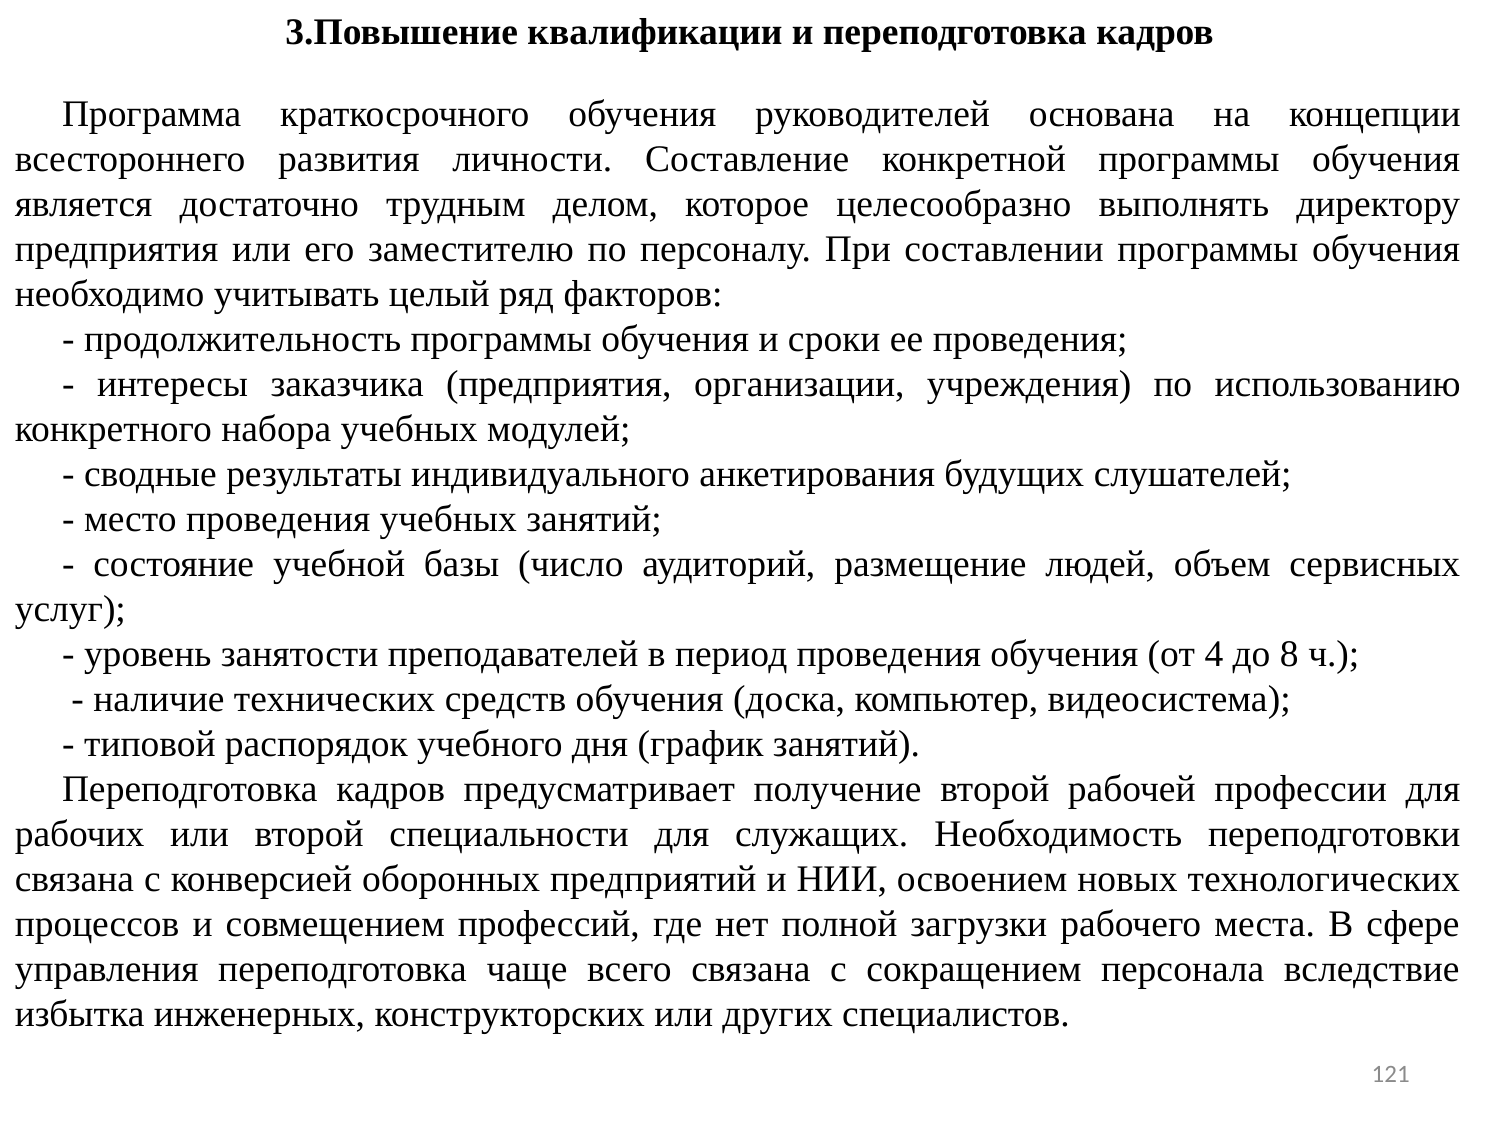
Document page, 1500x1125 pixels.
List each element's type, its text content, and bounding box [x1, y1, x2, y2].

text_box Программа краткосрочного обучения руководителей основана на концепции всестороннего развития личности. Составление конкретной программы обучения является достаточно трудным делом, которое целесообразно выполнять директору предприятия или его заместителю по персоналу. При составлении программы обучения необходимо учитывать целый ряд факторов: - продолжительность программы обучения и сроки ее проведения; - интересы заказчика (предприятия, организации, учреждения) по использованию конкретного набора учебных модулей; - сводные результаты индивидуального анкетирования будущих слушателей; - место проведения учебных занятий; - состояние учебной базы (число аудиторий, размещение людей, объем сервисных услуг); - уровень занятости преподавателей в период проведения обучения (от 4 до 8 ч.); - наличие технических средств обучения (доска, компьютер, видеосистема); - типовой распорядок учебного дня (график занятий). Переподготовка кадров предусматривает получение второй рабочей профессии для рабочих или второй специальности для служащих. Необходимость переподготовки связана с конверсией оборонных предприятий и НИИ, освоением новых технологических процессов и совмещением профессий, где нет полной загрузки рабочего места. В сфере управления переподготовка чаще всего связана с сокращением персонала вследствие избытка инженерных, конструкторских или других специалистов. [0, 81, 1477, 1042]
text_box 3.Повышение квалификации и переподготовка кадров [0, 0, 1500, 60]
slide_number 121 [1074, 1042, 1425, 1103]
